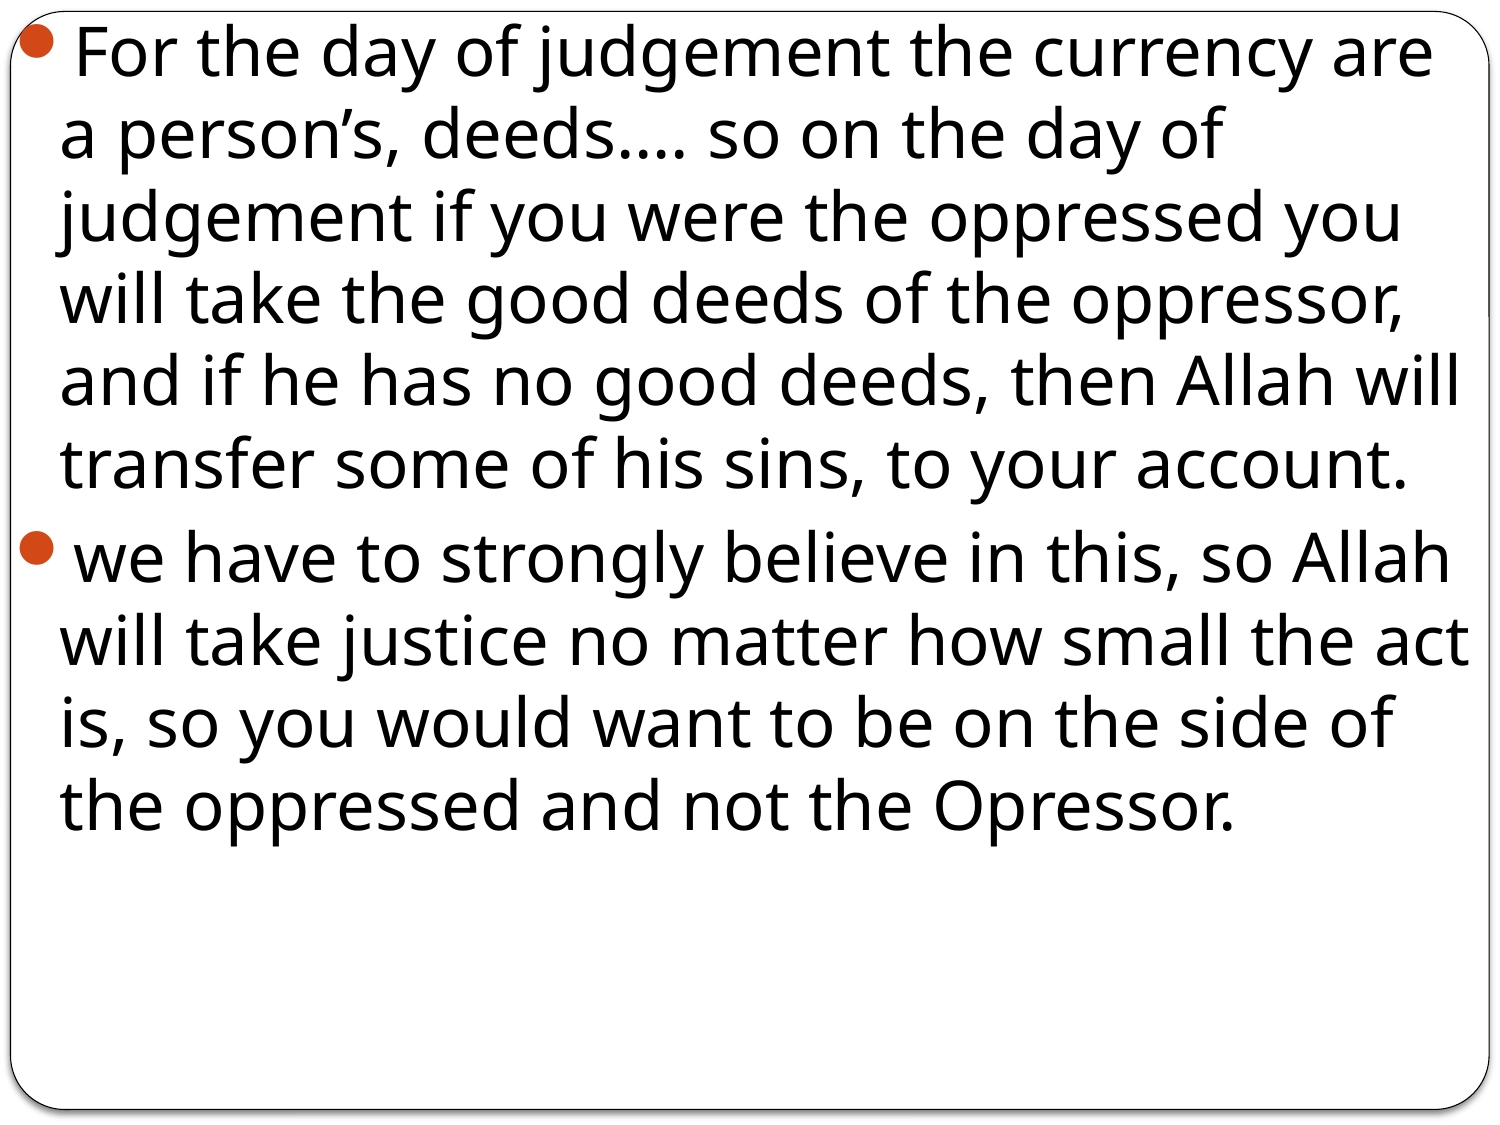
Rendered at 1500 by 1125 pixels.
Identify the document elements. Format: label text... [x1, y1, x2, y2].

list For the day of judgement the currency are a person’s, deeds…. so on the day of judgement if you were the oppressed you will take the good deeds of the oppressor, and if he has no good deeds, then Allah will transfer some of his sins, to your account. we have to strongly believe in this, so Allah will take justice no matter how small the act is, so you would want to be on the side of the oppressed and not the Opressor. [0, 0, 1500, 1125]
